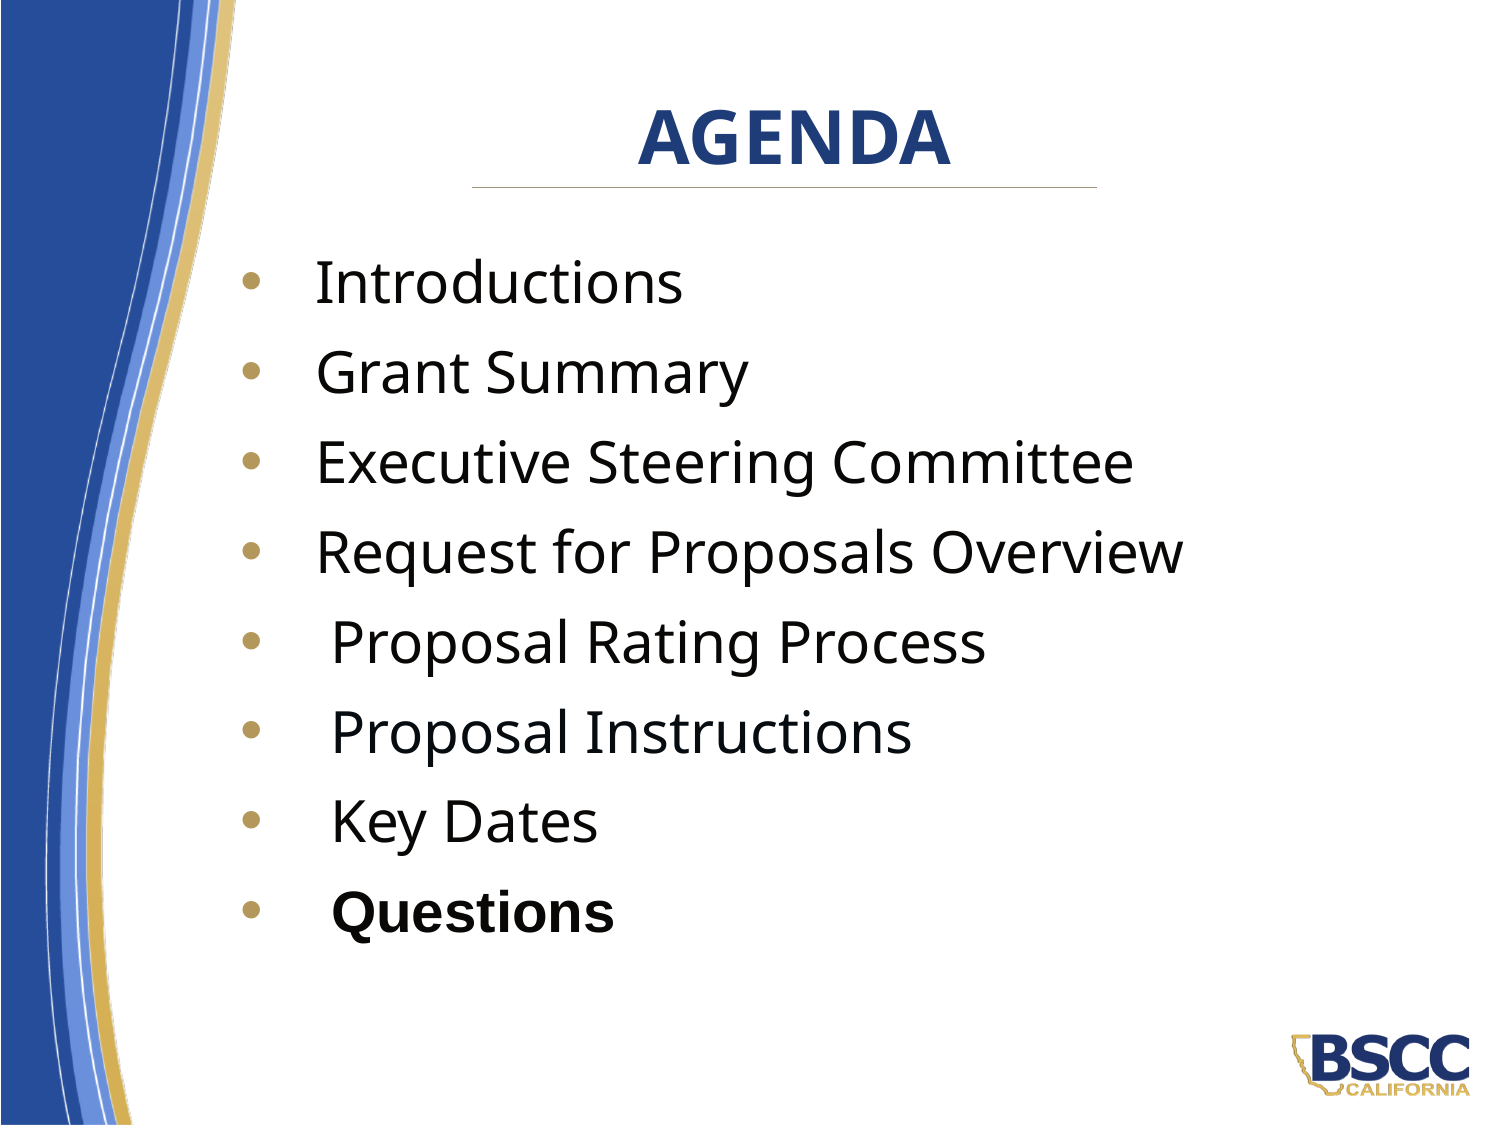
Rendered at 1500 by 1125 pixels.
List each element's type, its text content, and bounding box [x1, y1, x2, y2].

picture [1, 0, 242, 1124]
picture [1290, 1034, 1470, 1097]
title Agenda [87, 65, 1438, 204]
list Introductions Grant Summary Executive Steering Committee Request for Proposals Overview Proposal Rating Process Proposal Instructions Key Dates Questions [224, 237, 1463, 1060]
